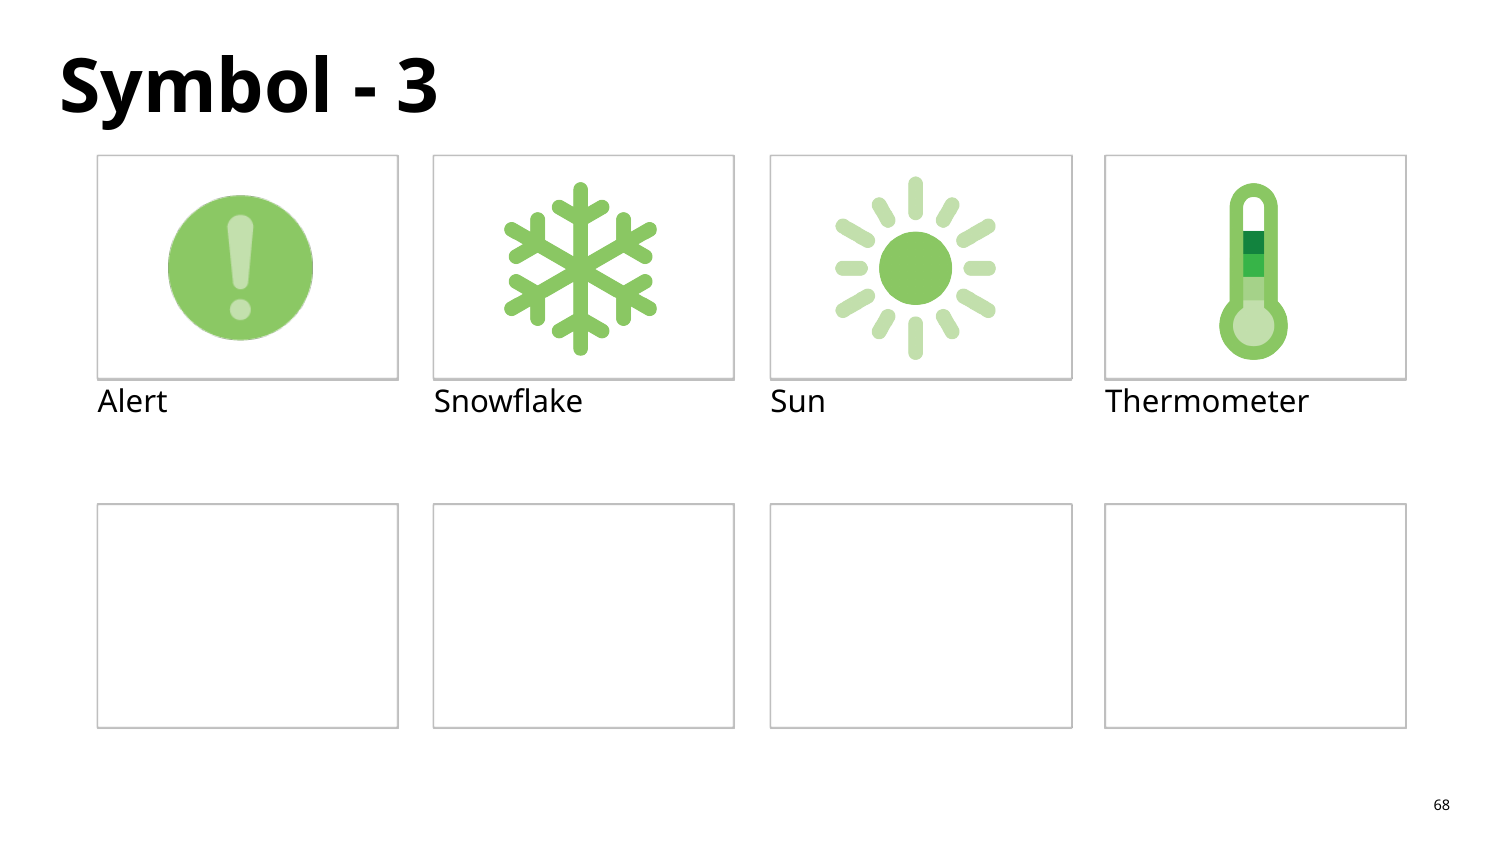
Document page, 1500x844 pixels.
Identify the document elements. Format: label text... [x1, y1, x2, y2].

picture [834, 176, 997, 361]
picture [504, 182, 657, 356]
picture [1219, 183, 1289, 360]
list Alert [97, 384, 399, 419]
list Thermometer [1105, 384, 1407, 419]
list Sun [770, 384, 1072, 419]
list Snowflake [433, 384, 735, 419]
title Symbol - 3 [59, 47, 1207, 132]
picture [142, 169, 339, 365]
